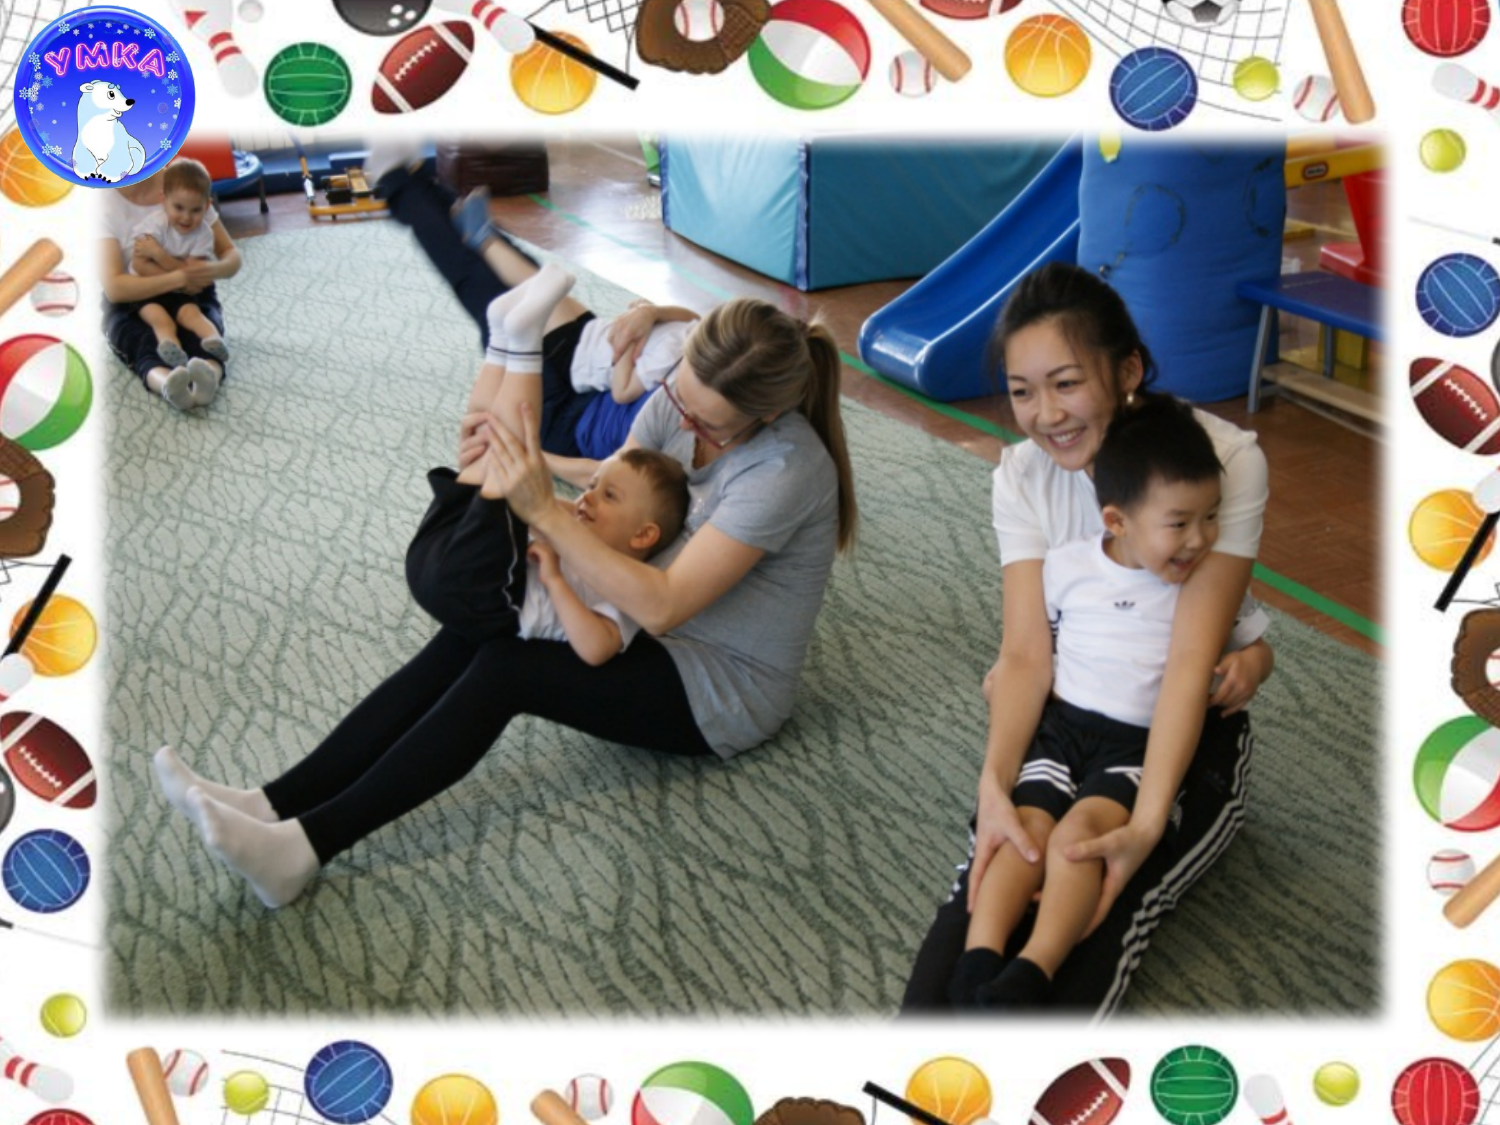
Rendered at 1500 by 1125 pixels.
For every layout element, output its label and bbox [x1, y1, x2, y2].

picture [0, 0, 1500, 1125]
list [88, 125, 1400, 1036]
